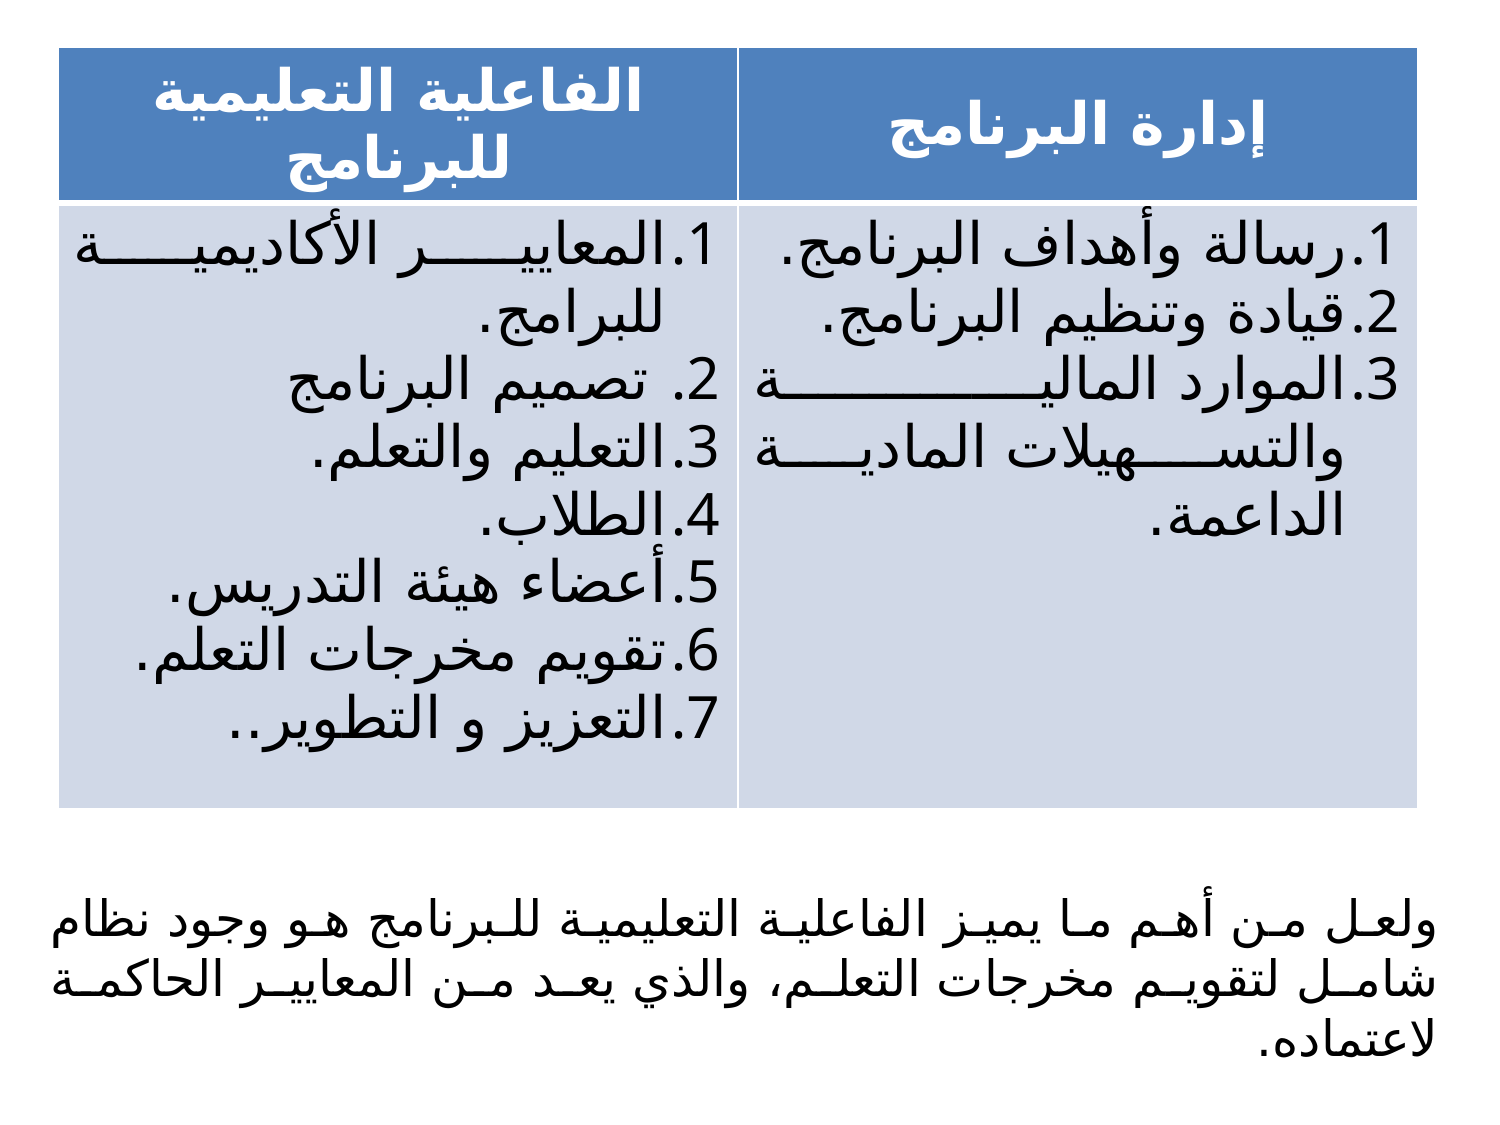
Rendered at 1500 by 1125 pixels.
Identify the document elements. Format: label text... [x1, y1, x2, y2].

table_cell رسالة وأهداف البرنامج. قيادة وتنظيم البرنامج. الموارد المالية والتسهيلات المادية الداعمة. [739, 206, 1417, 808]
text_box ولعل من أهم ما يميز الفاعلية التعليمية للبرنامج هو وجود نظام شامل لتقويم مخرجات التعلم، والذي يعد من المعايير الحاكمة لاعتماده. [35, 878, 1454, 1074]
table_cell المعايير الأكاديمية للبرامج. تصميم البرنامج التعليم والتعلم. الطلاب. أعضاء هيئة التدريس. تقويم مخرجات التعلم. التعزيز و التطوير.. [59, 206, 737, 808]
table_header الفاعلية التعليمية للبرنامج [59, 48, 737, 200]
table_header إدارة البرنامج [739, 48, 1417, 200]
